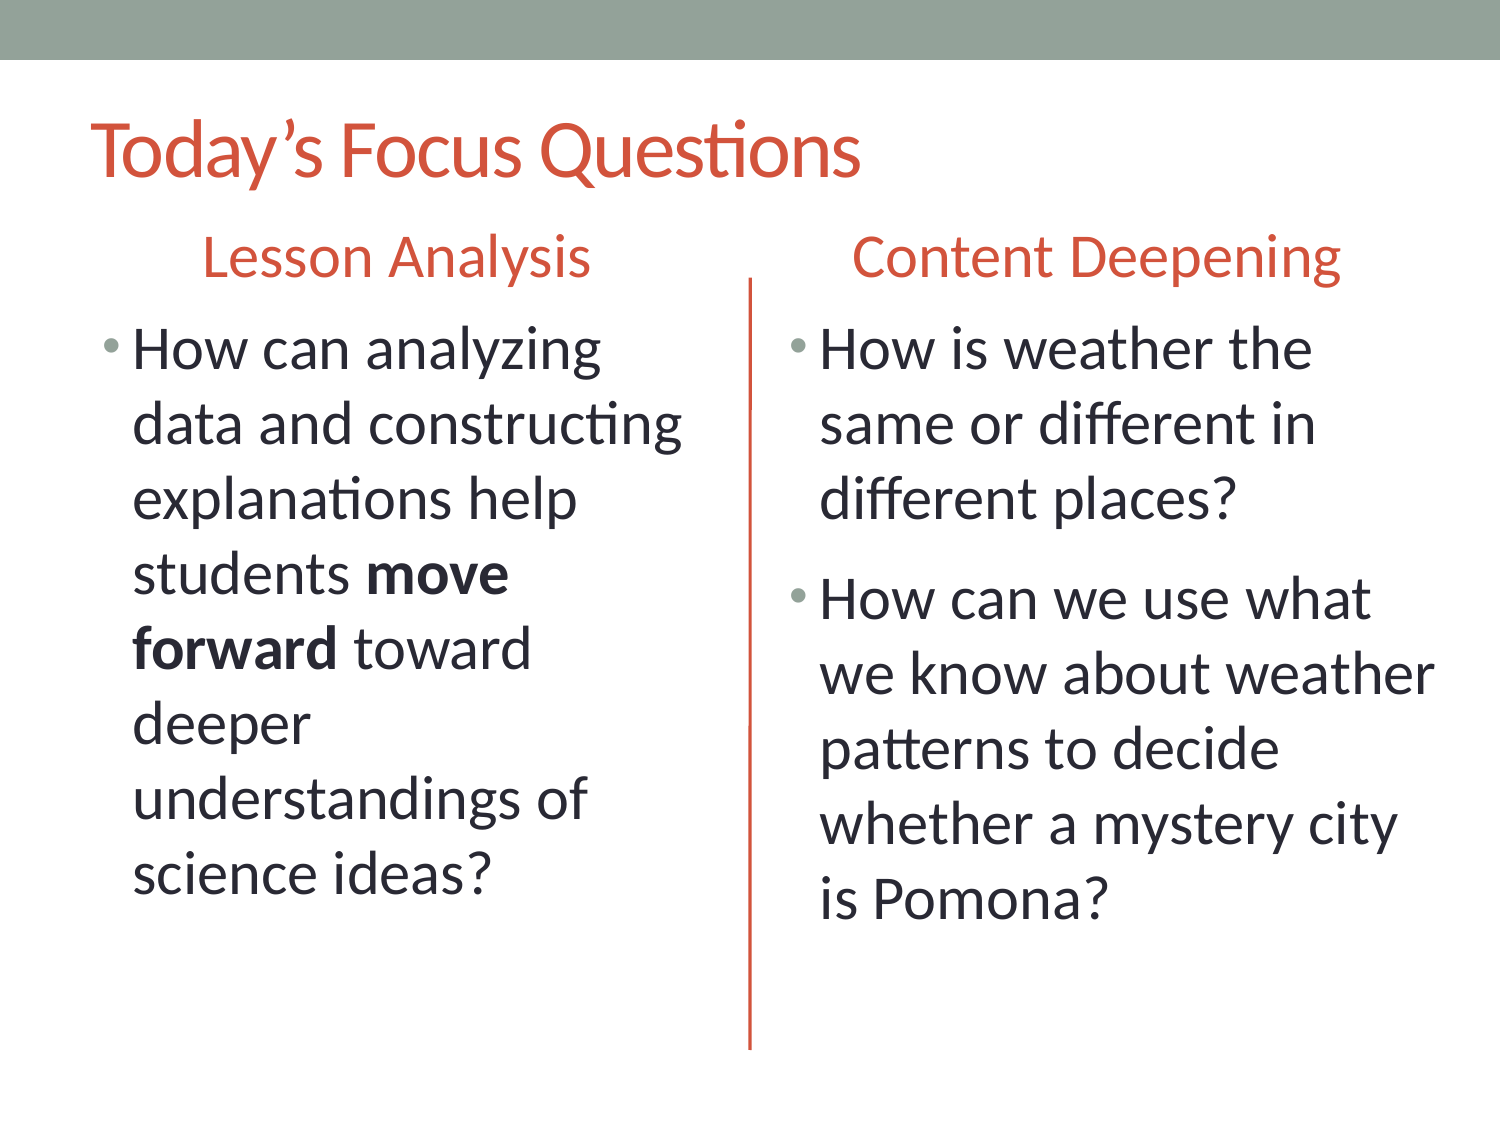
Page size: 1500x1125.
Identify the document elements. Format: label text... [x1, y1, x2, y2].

title Today’s Focus Questions [75, 62, 1425, 225]
list How is weather the same or different in different places? How can we use what we know about weather patterns to decide whether a mystery city is Pomona? [774, 299, 1475, 925]
list Lesson Analysis [75, 200, 720, 305]
list How can analyzing data and constructing explanations help students move forward toward deeper understandings of science ideas? [87, 299, 725, 949]
list Content Deepening [774, 200, 1420, 299]
